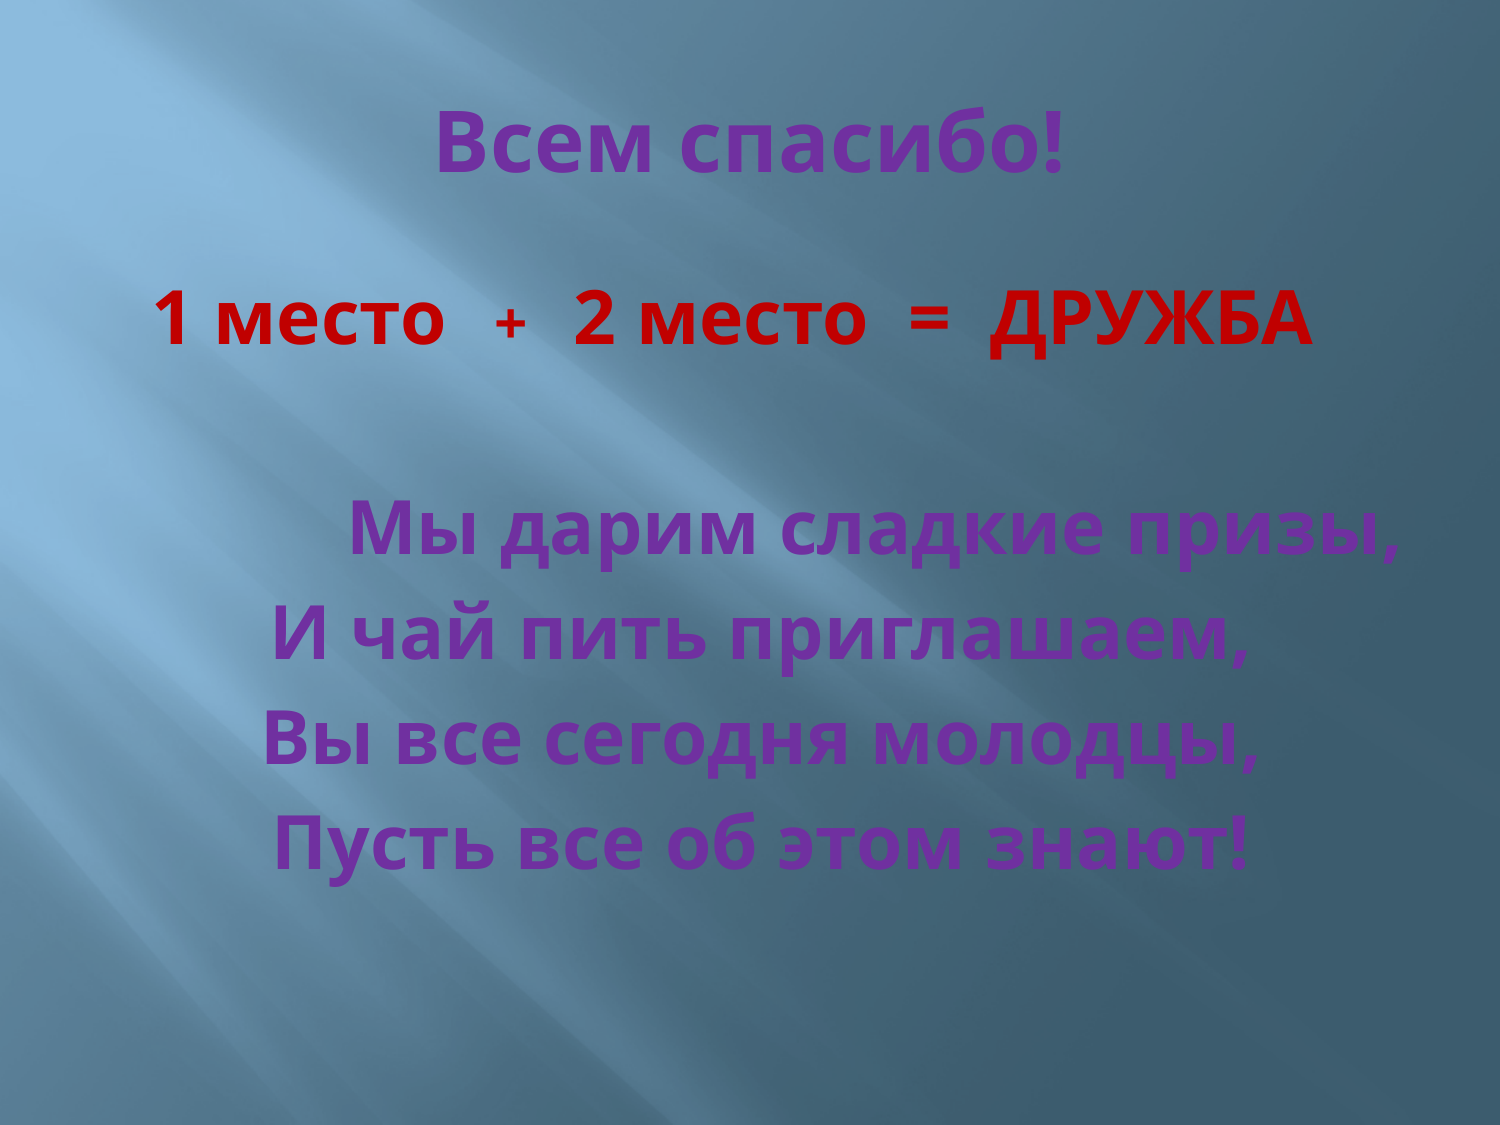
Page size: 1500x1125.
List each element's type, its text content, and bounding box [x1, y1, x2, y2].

title Всем спасибо! [75, 45, 1425, 233]
list 1 место + 2 место = ДРУЖБА Мы дарим сладкие призы, И чай пить приглашаем, Вы все сегодня молодцы, Пусть все об этом знают! [75, 262, 1425, 1125]
